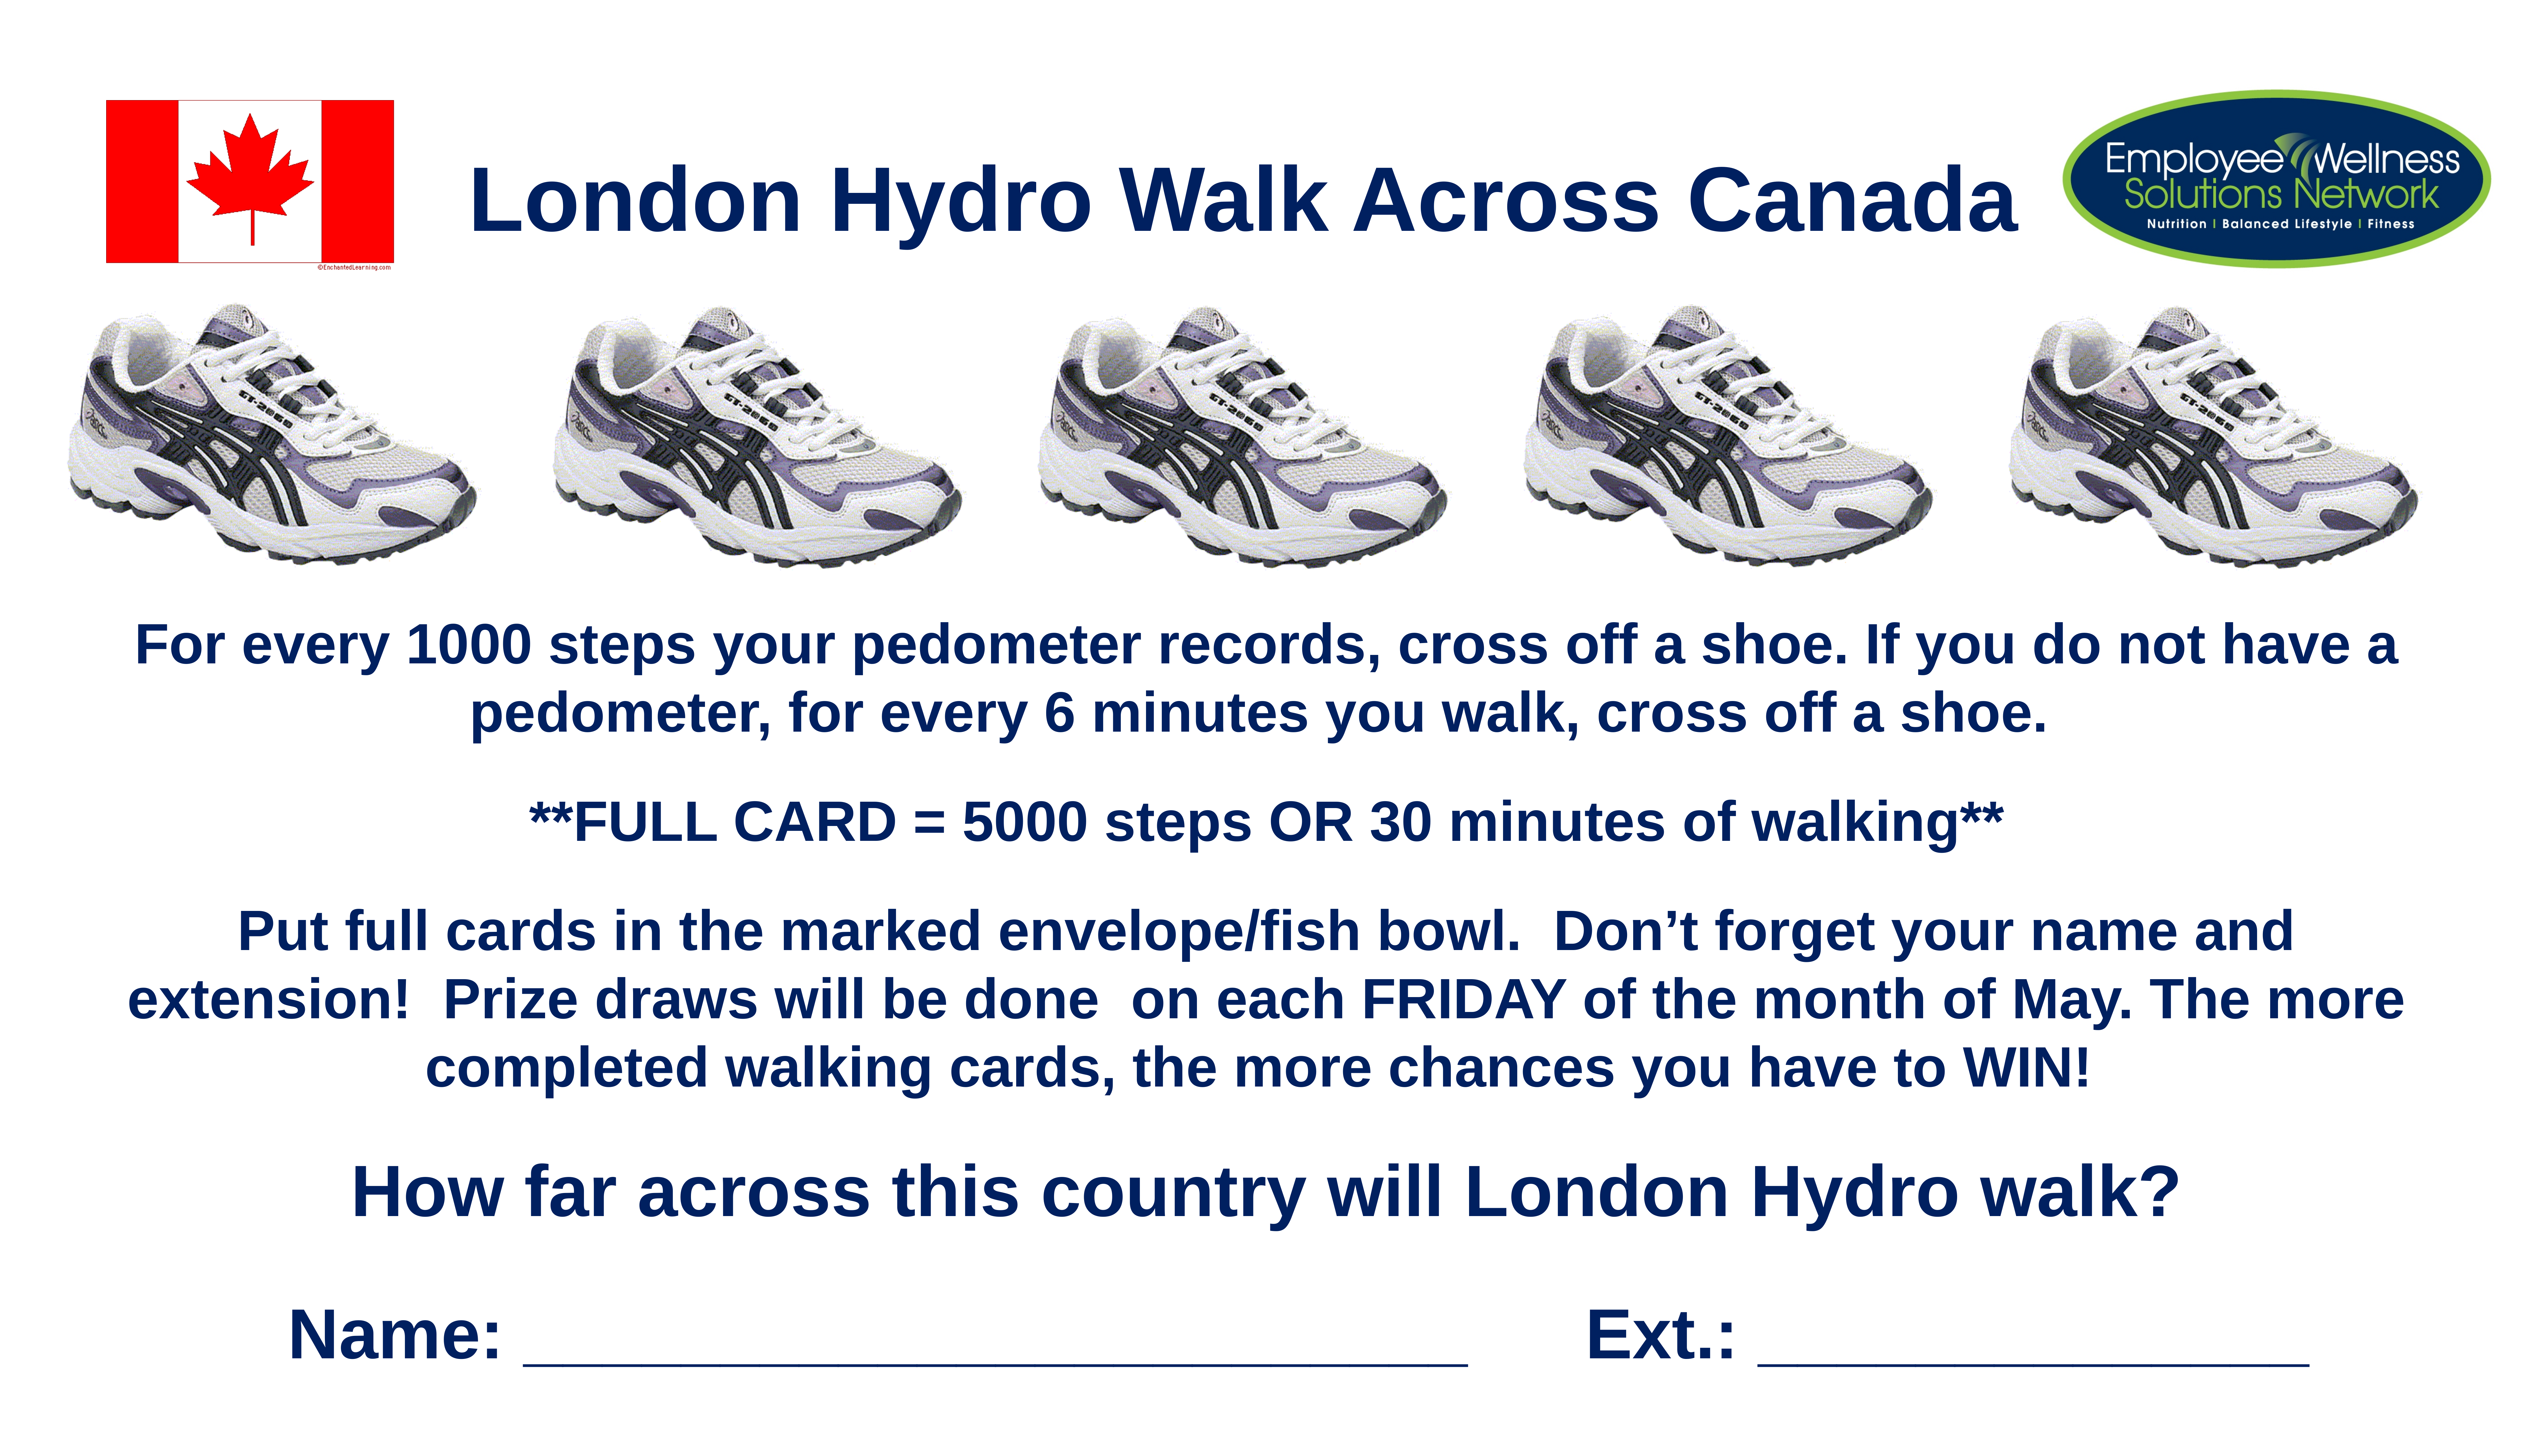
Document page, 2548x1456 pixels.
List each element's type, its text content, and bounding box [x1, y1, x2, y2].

text_box London Hydro Walk Across Canada [403, 103, 2057, 286]
text_box For every 1000 steps your pedometer records, cross off a shoe. If you do not have a pedometer, for every 6 minutes you walk, cross off a shoe. **FULL CARD = 5000 steps OR 30 minutes of walking** Put full cards in the marked envelope/fish bowl. Don’t forget your name and extension! Prize draws will be done on each FRIDAY of the month of May. The more completed walking cards, the more chances you have to WIN! How far across this country will London Hydro walk? [39, 570, 2496, 1251]
picture [60, 100, 486, 589]
picture [546, 273, 971, 592]
picture [1031, 273, 1456, 592]
picture [2002, 84, 2496, 592]
text_box Name: ________________________ Ext.: ______________ [25, 1251, 2548, 1409]
picture [1516, 271, 1942, 590]
